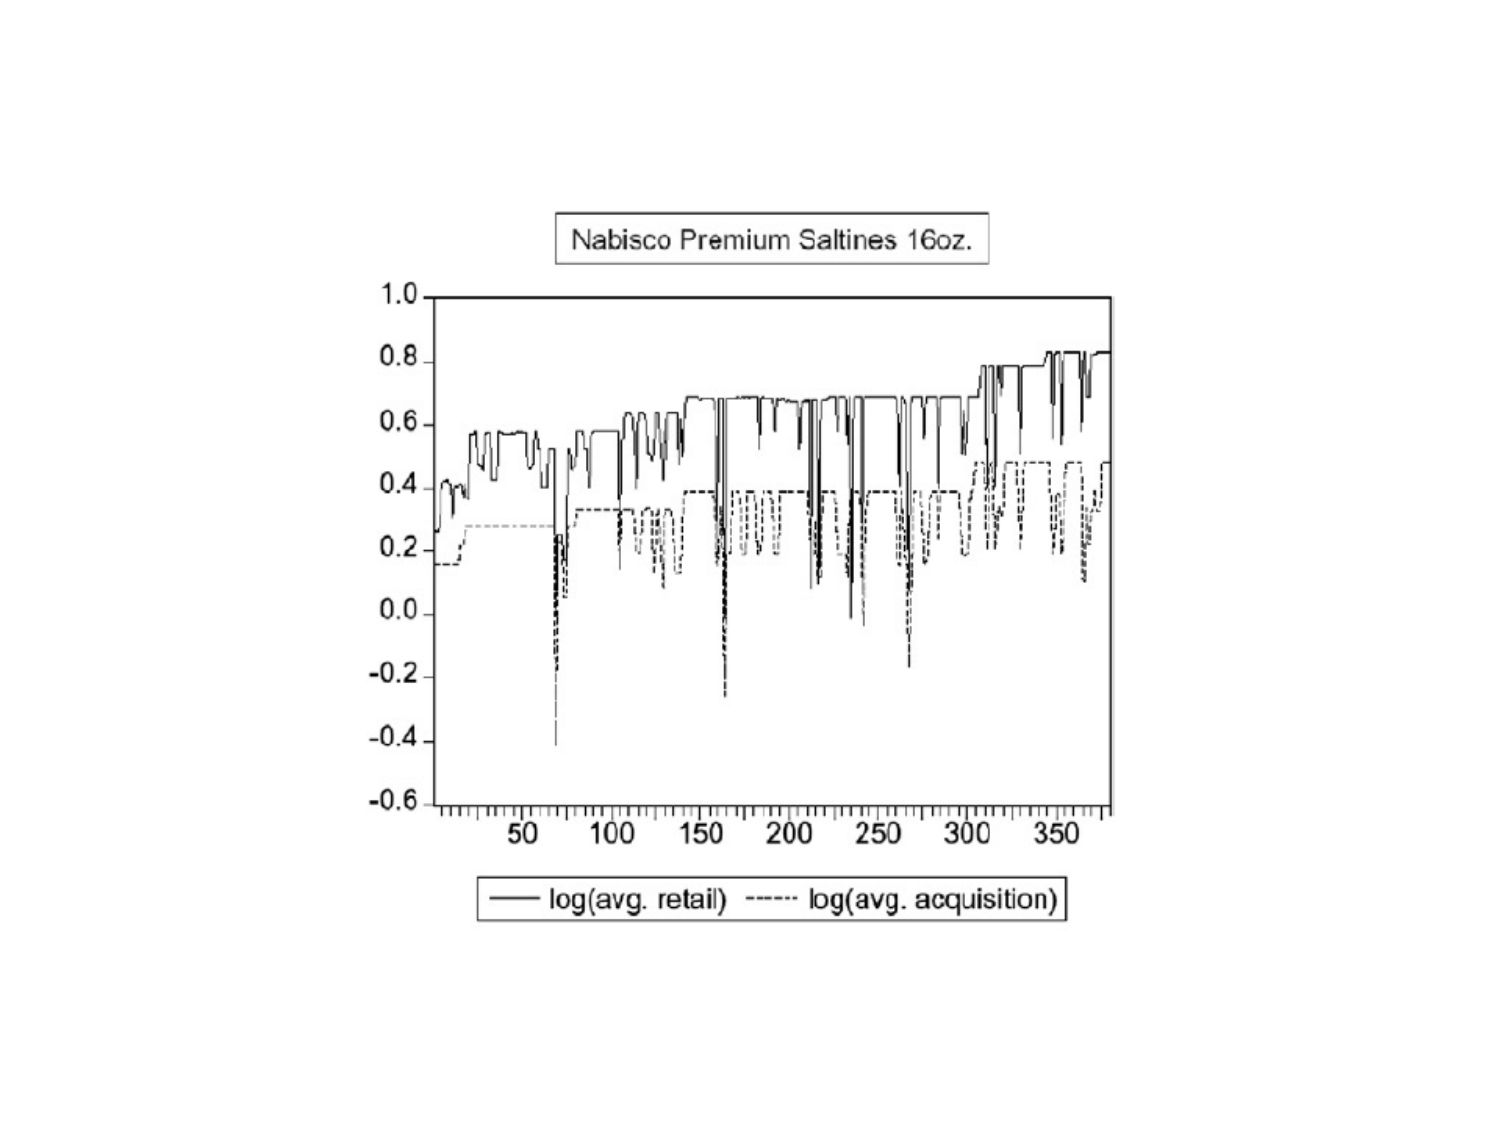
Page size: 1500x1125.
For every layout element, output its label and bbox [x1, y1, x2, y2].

picture [252, 193, 1248, 932]
